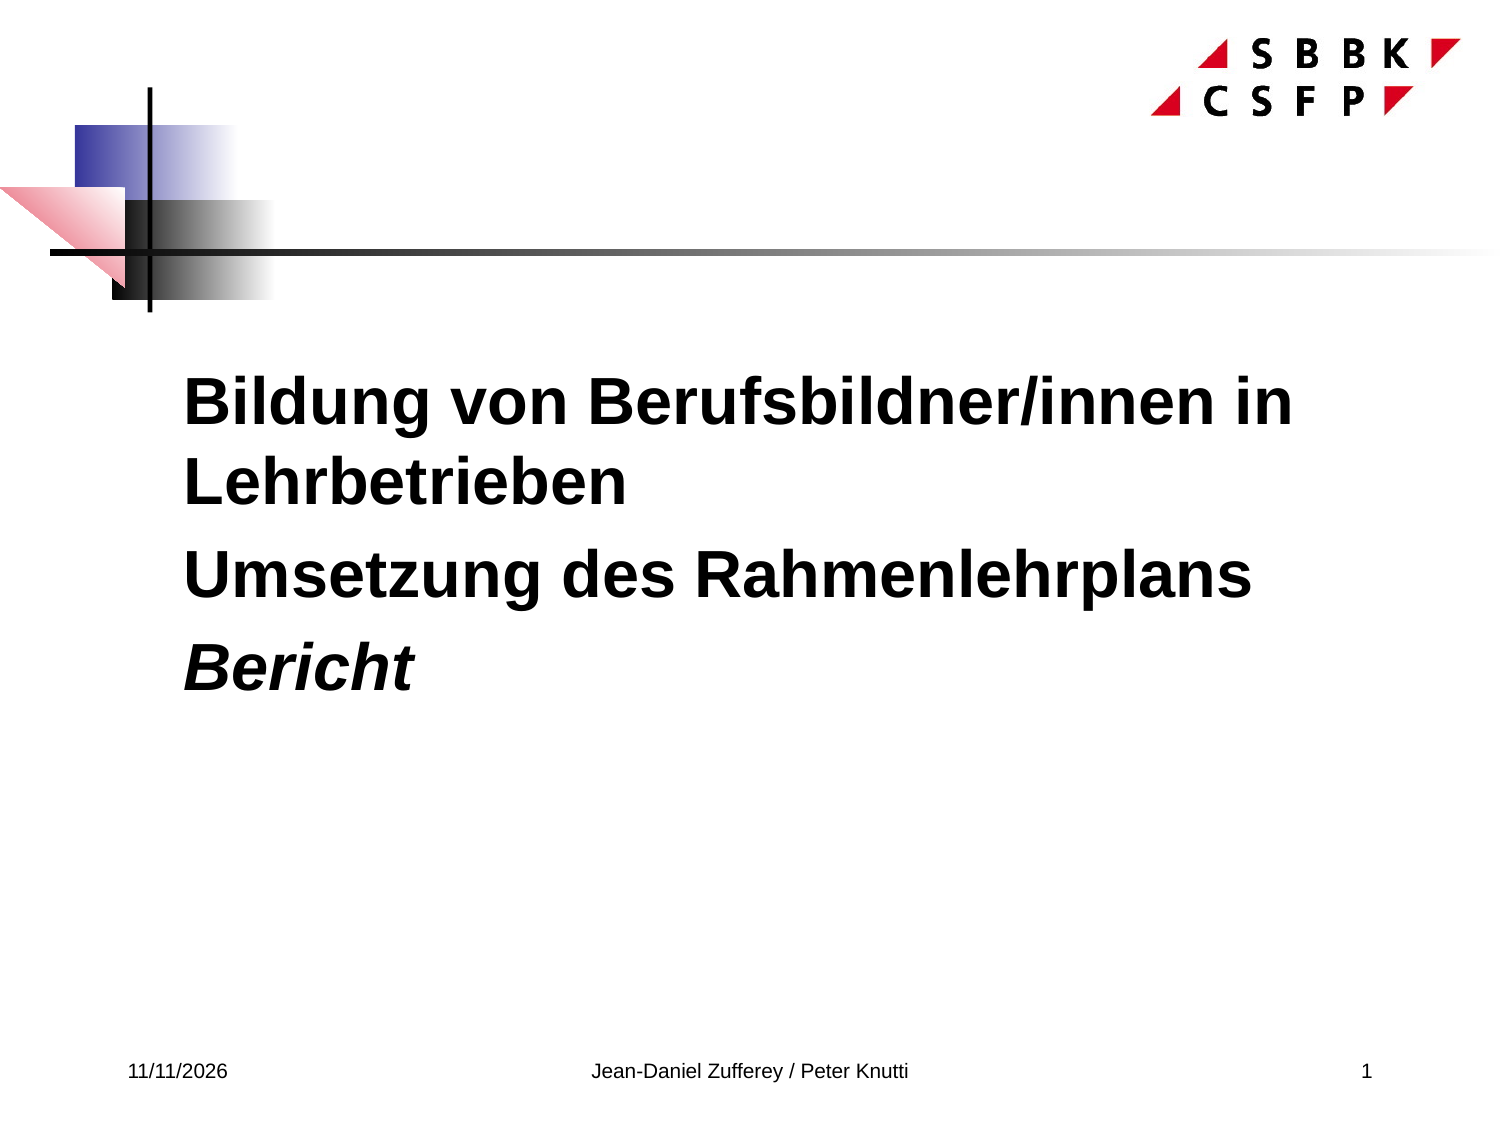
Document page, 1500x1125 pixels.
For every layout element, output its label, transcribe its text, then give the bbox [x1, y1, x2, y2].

picture [1149, 37, 1463, 117]
list Bildung von Berufsbildner/innen in Lehrbetrieben Umsetzung des Rahmenlehrplans Bericht [112, 350, 1388, 1013]
footer Jean-Daniel Zufferey / Peter Knutti [512, 1050, 988, 1100]
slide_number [112, 1050, 425, 1100]
slide_number 1 [1074, 1050, 1388, 1100]
